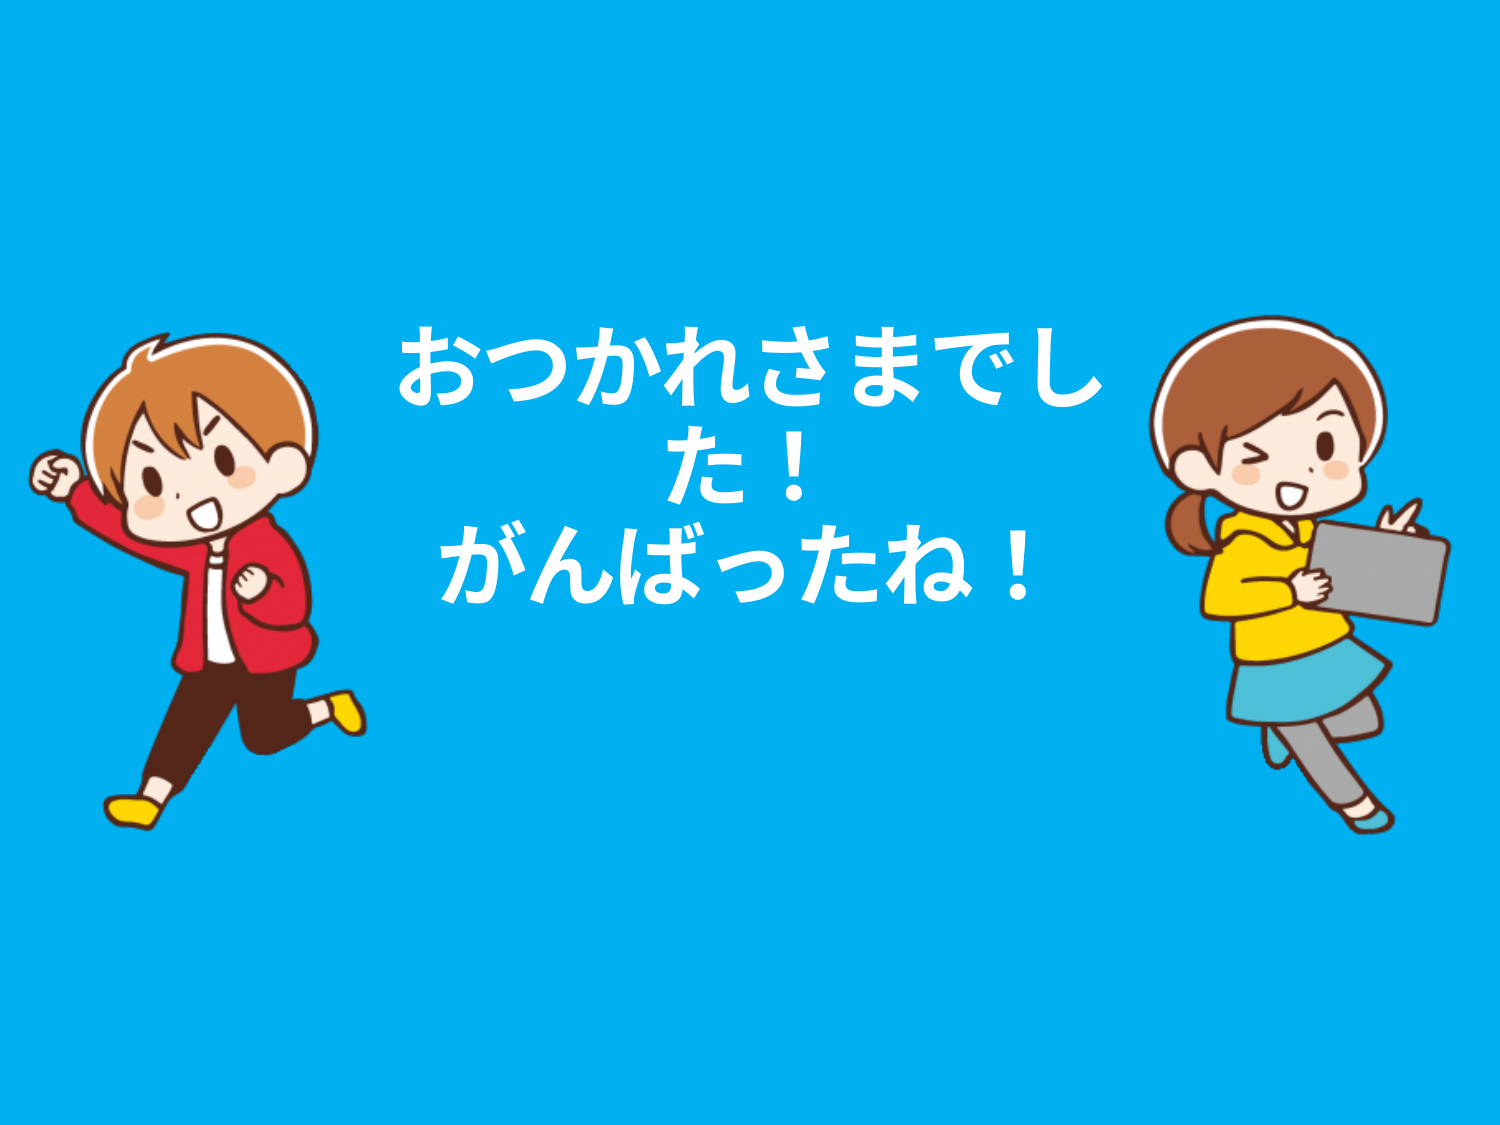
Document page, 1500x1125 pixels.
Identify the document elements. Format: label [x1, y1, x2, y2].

picture [645, 529, 698, 604]
picture [513, 521, 524, 534]
picture [577, 328, 633, 404]
picture [621, 529, 640, 604]
picture [802, 526, 848, 602]
picture [708, 454, 741, 465]
picture [668, 427, 714, 503]
picture [665, 327, 749, 405]
picture [531, 527, 612, 603]
picture [701, 477, 742, 503]
picture [765, 370, 819, 406]
picture [455, 338, 479, 357]
picture [1010, 584, 1025, 599]
picture [1038, 329, 1100, 406]
picture [685, 526, 693, 538]
picture [842, 553, 875, 564]
picture [835, 576, 876, 602]
picture [887, 525, 971, 603]
picture [787, 432, 801, 476]
picture [935, 333, 1008, 404]
picture [694, 523, 703, 535]
picture [1150, 316, 1451, 834]
picture [487, 340, 565, 401]
picture [786, 485, 801, 500]
picture [636, 338, 660, 375]
picture [719, 551, 783, 602]
picture [400, 327, 473, 405]
picture [29, 333, 366, 830]
picture [855, 327, 918, 406]
picture [1001, 350, 1012, 363]
picture [763, 327, 828, 380]
picture [1011, 531, 1025, 575]
picture [991, 355, 1002, 367]
picture [500, 525, 524, 574]
picture [441, 527, 498, 603]
